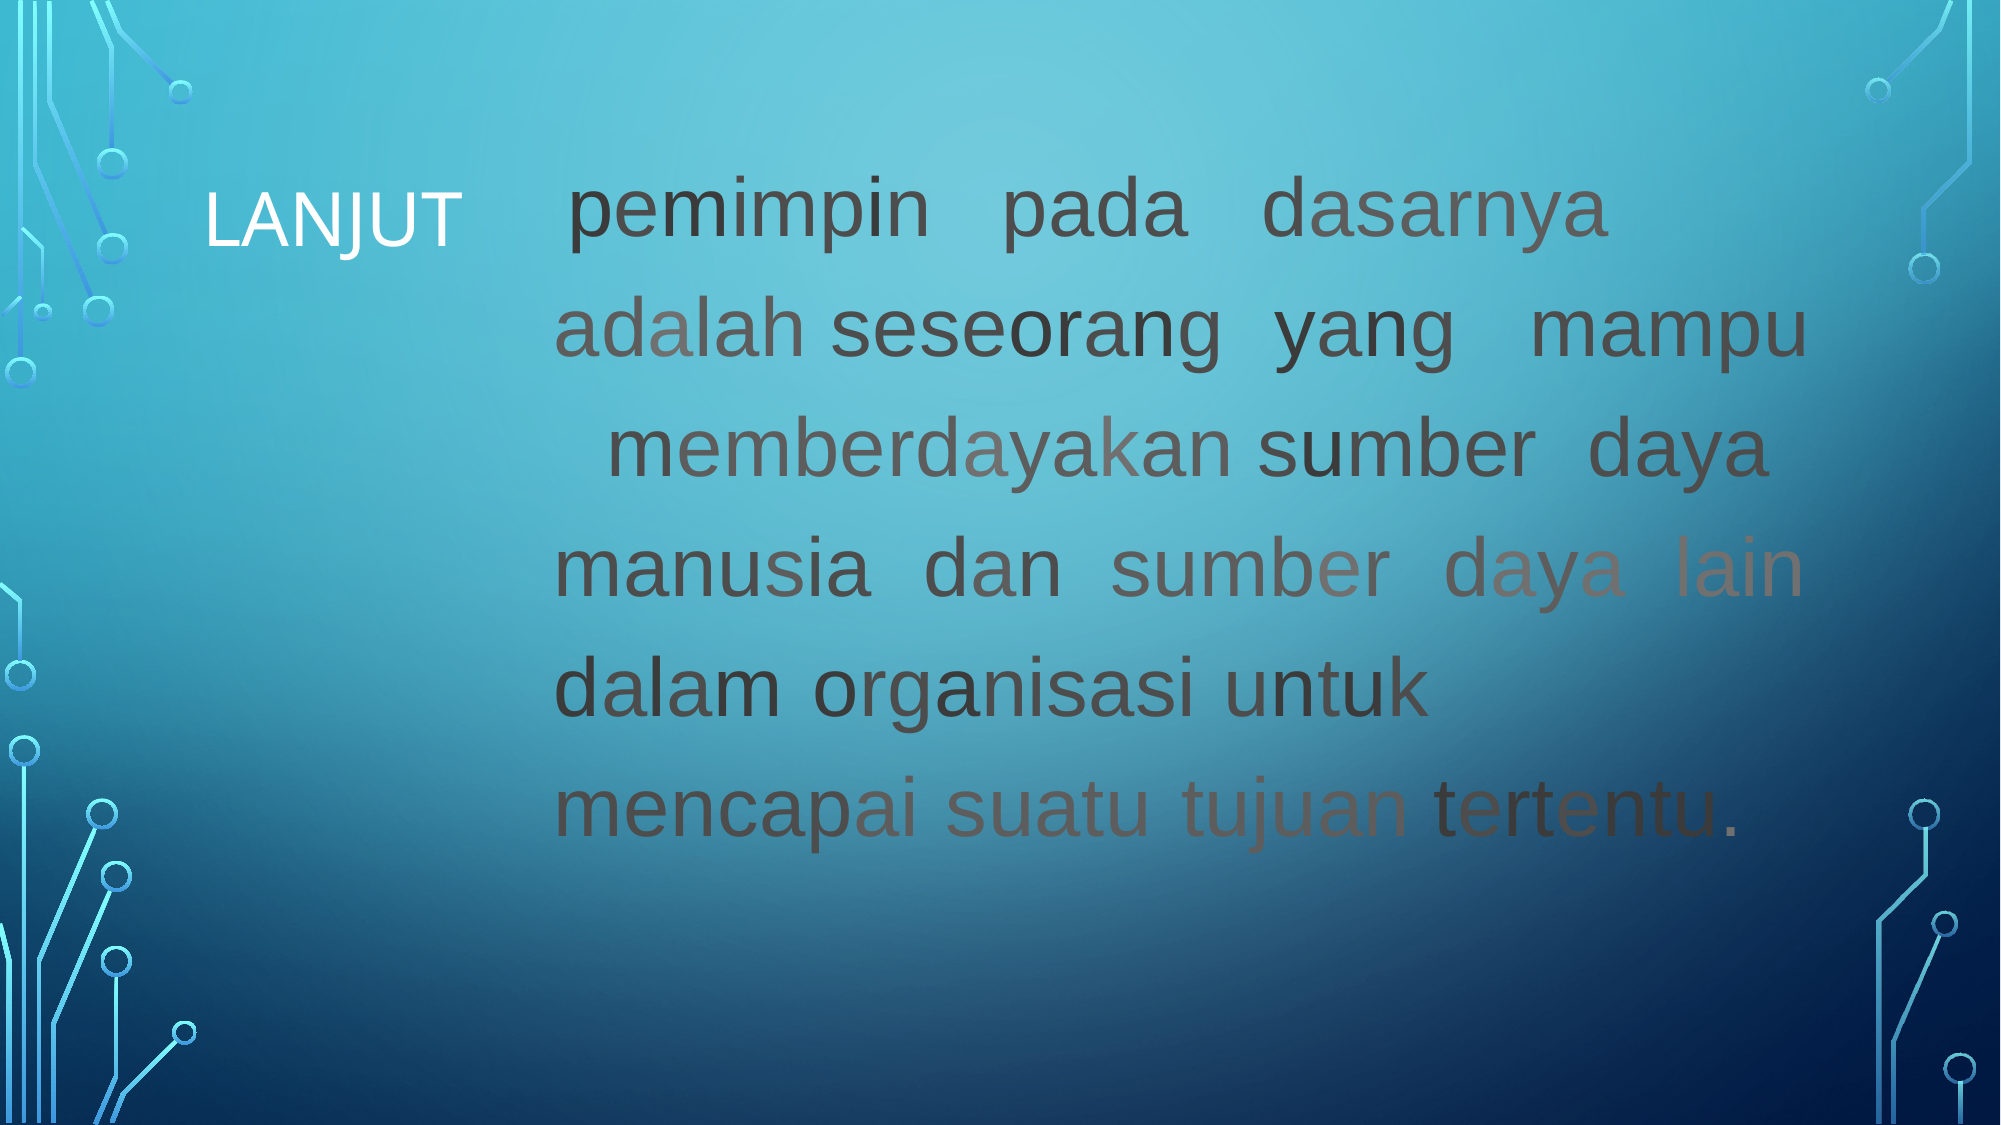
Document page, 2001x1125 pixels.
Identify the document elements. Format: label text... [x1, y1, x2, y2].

title lanjut [187, 101, 1813, 344]
text_box pemimpin pada dasarnya adalah seseorang yang mampu memberdayakan sumber daya manusia dan sumber daya lain dalam organisasi untuk mencapai suatu tujuan tertentu. [244, 125, 1863, 861]
